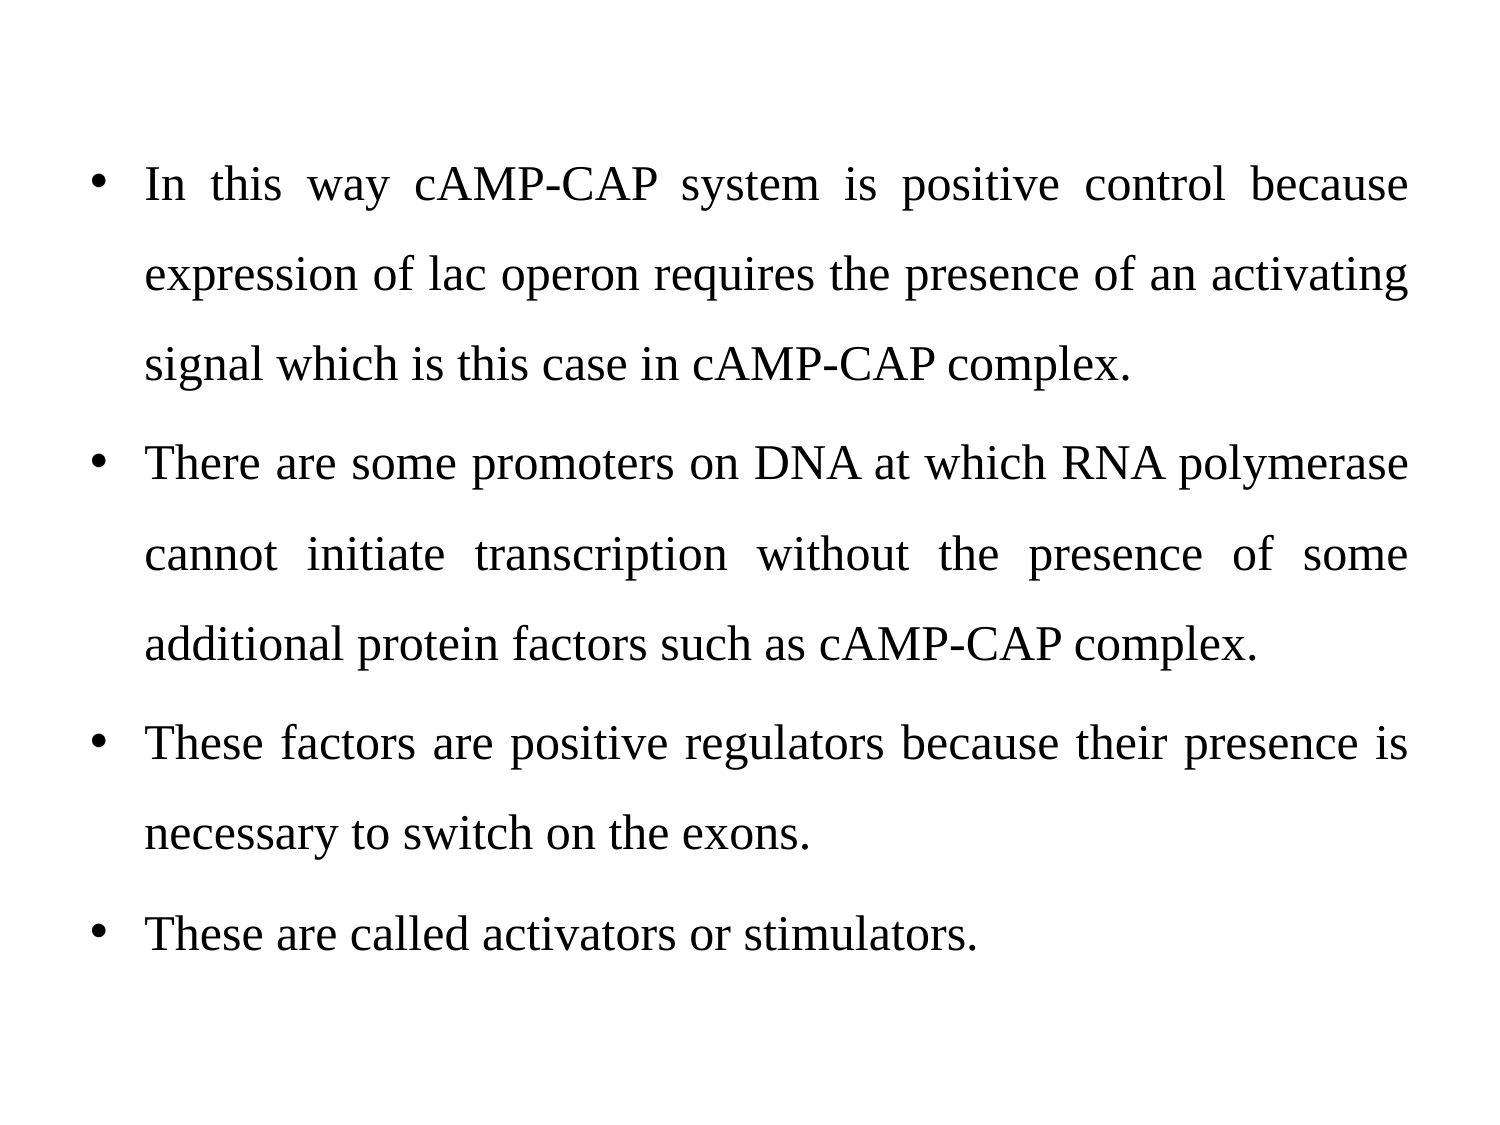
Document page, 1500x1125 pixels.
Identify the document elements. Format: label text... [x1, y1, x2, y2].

list In this way cAMP-CAP system is positive control because expression of lac operon requires the presence of an activating signal which is this case in cAMP-CAP complex. There are some promoters on DNA at which RNA polymerase cannot initiate transcription without the presence of some additional protein factors such as cAMP-CAP complex. These factors are positive regulators because their presence is necessary to switch on the exons. These are called activators or stimulators. [75, 112, 1425, 1063]
